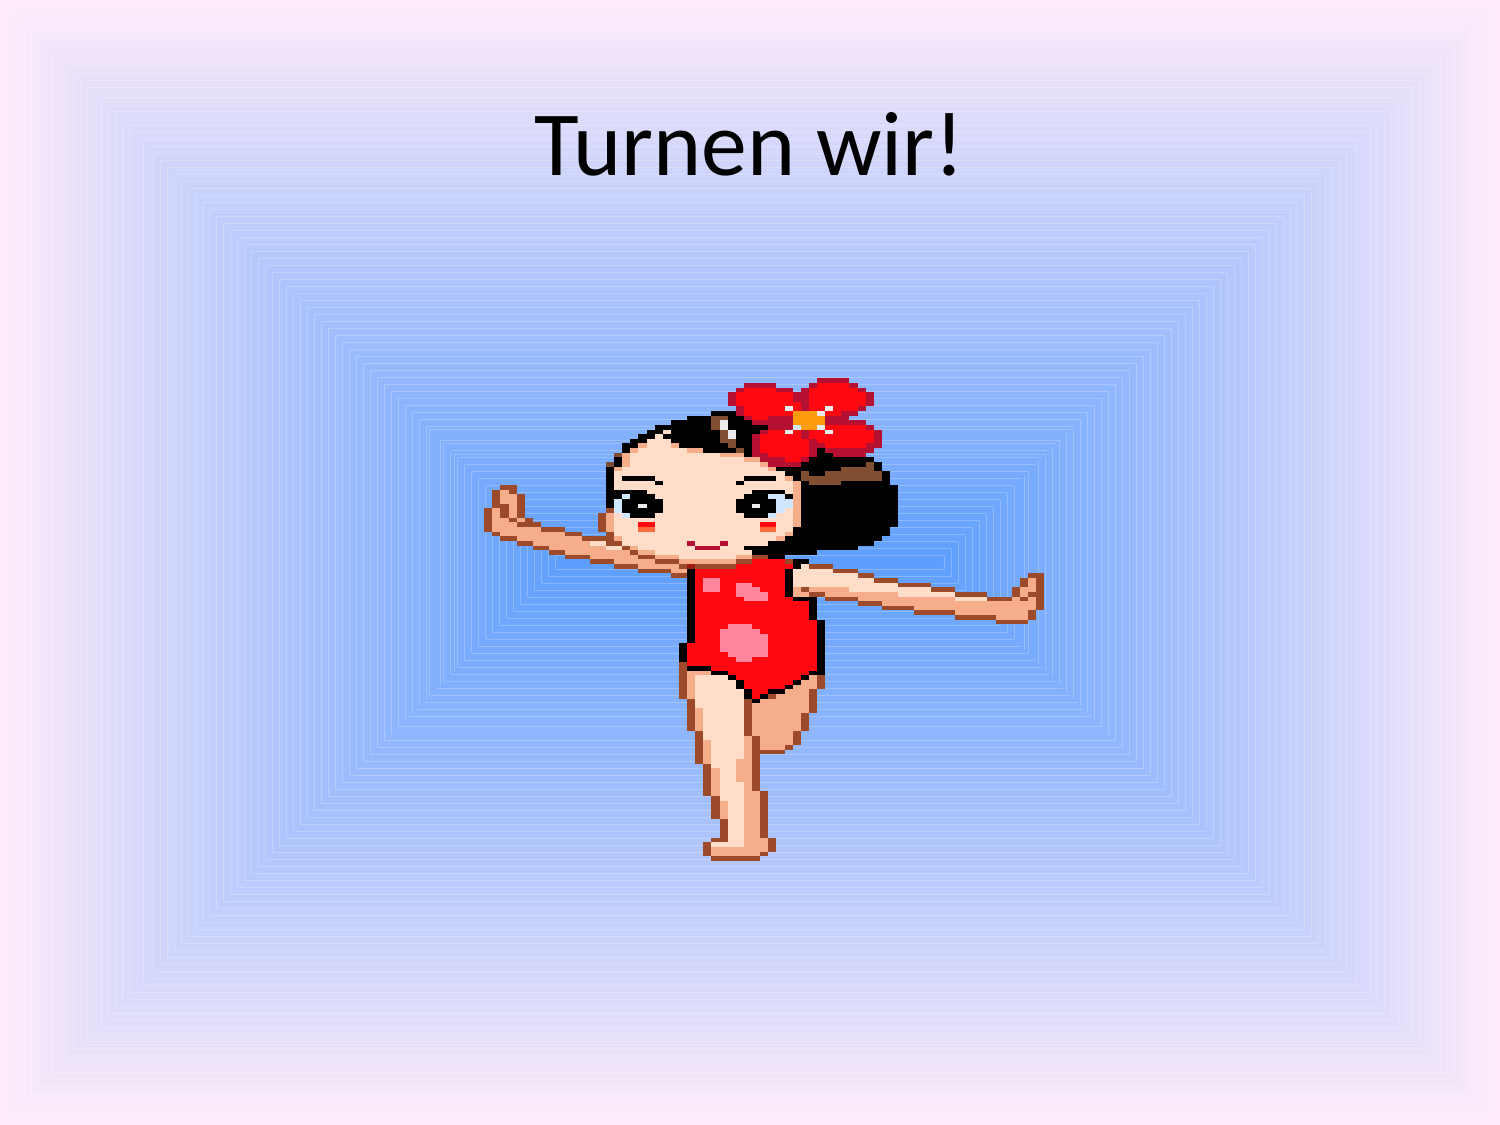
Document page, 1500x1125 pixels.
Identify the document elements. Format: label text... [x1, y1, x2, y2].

title Turnen wir! [75, 45, 1425, 233]
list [371, 314, 1200, 894]
